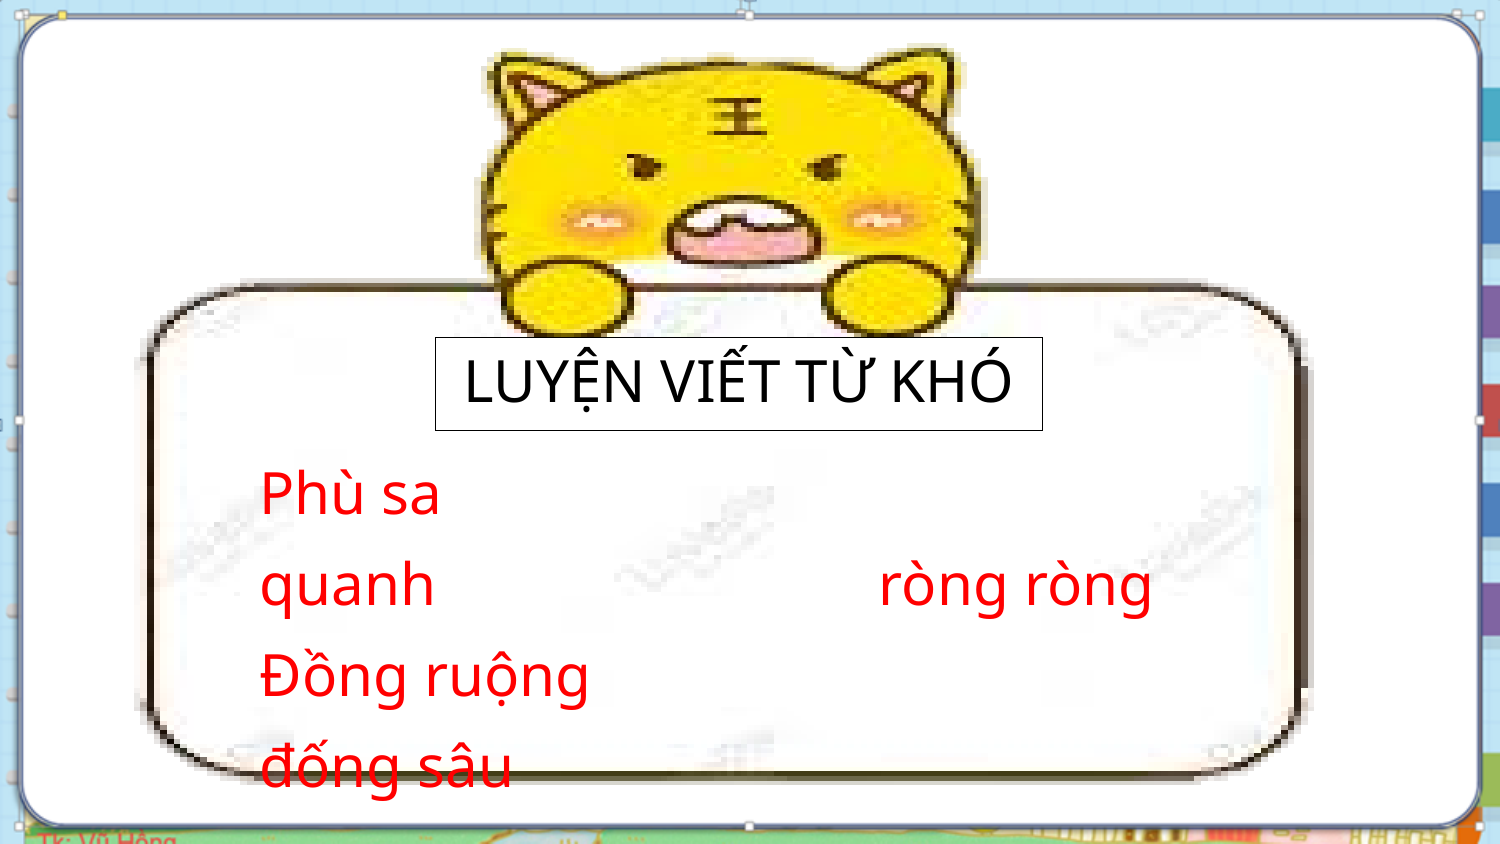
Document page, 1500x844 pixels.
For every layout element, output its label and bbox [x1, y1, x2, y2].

picture [1475, 0, 1500, 844]
list [0, 0, 1475, 844]
